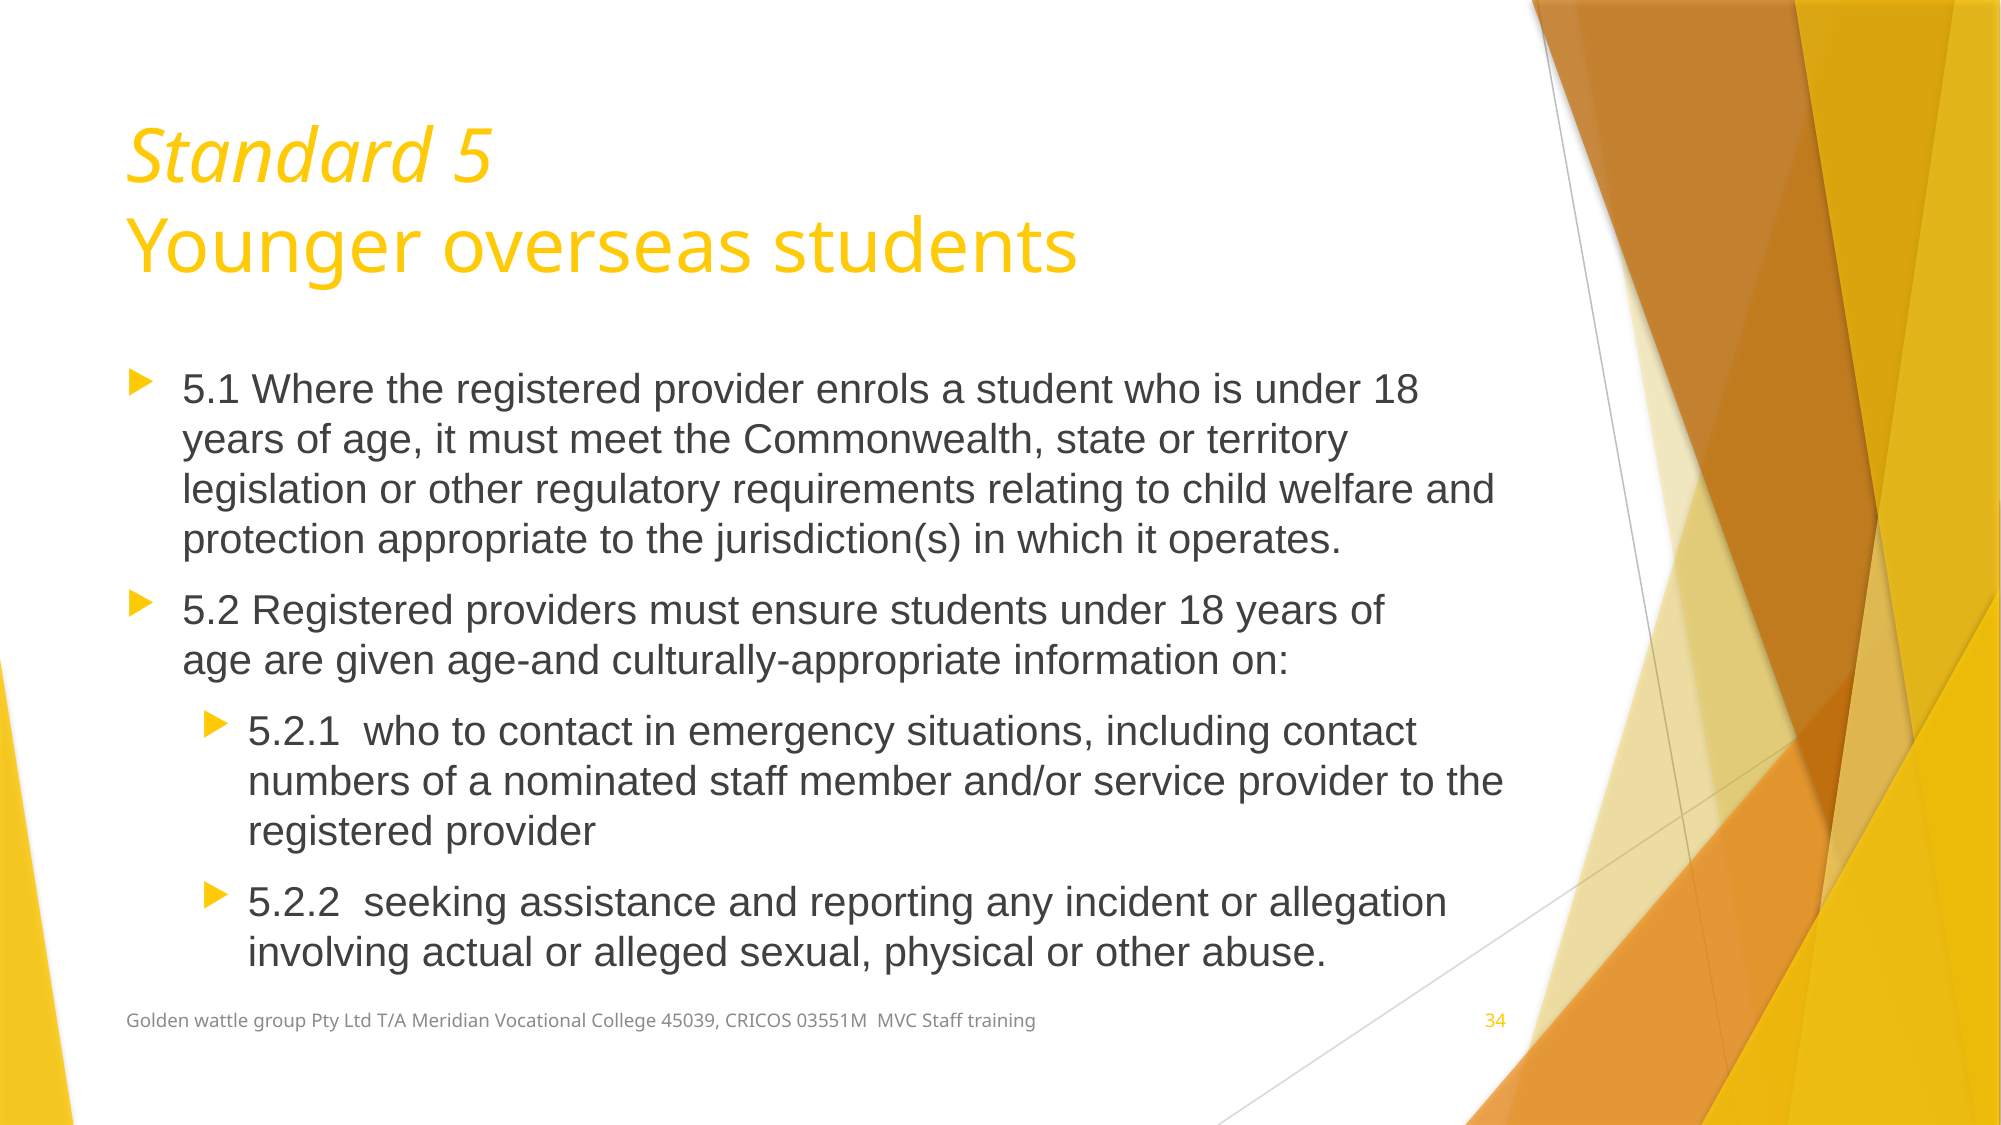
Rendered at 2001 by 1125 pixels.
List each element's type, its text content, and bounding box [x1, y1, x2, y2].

slide_number 34 [1409, 991, 1522, 1051]
title Standard 5 Younger overseas students [111, 99, 1522, 317]
list 5.1 Where the registered provider enrols a student who is under 18 years of age, it must meet the Commonwealth, state or territory legislation or other regulatory requirements relating to child welfare and protection appropriate to the jurisdiction(s) in which it operates. 5.2 Registered providers must ensure students under 18 years of age are given age-and culturally-appropriate information on: 5.2.1 who to contact in emergency situations, including contact numbers of a nominated staff member and/or service provider to the registered provider 5.2.2 seeking assistance and reporting any incident or allegation involving actual or alleged sexual, physical or other abuse. [111, 354, 1522, 992]
footer Golden wattle group Pty Ltd T/A Meridian Vocational College 45039, CRICOS 03551M MVC Staff training [111, 991, 1145, 1051]
